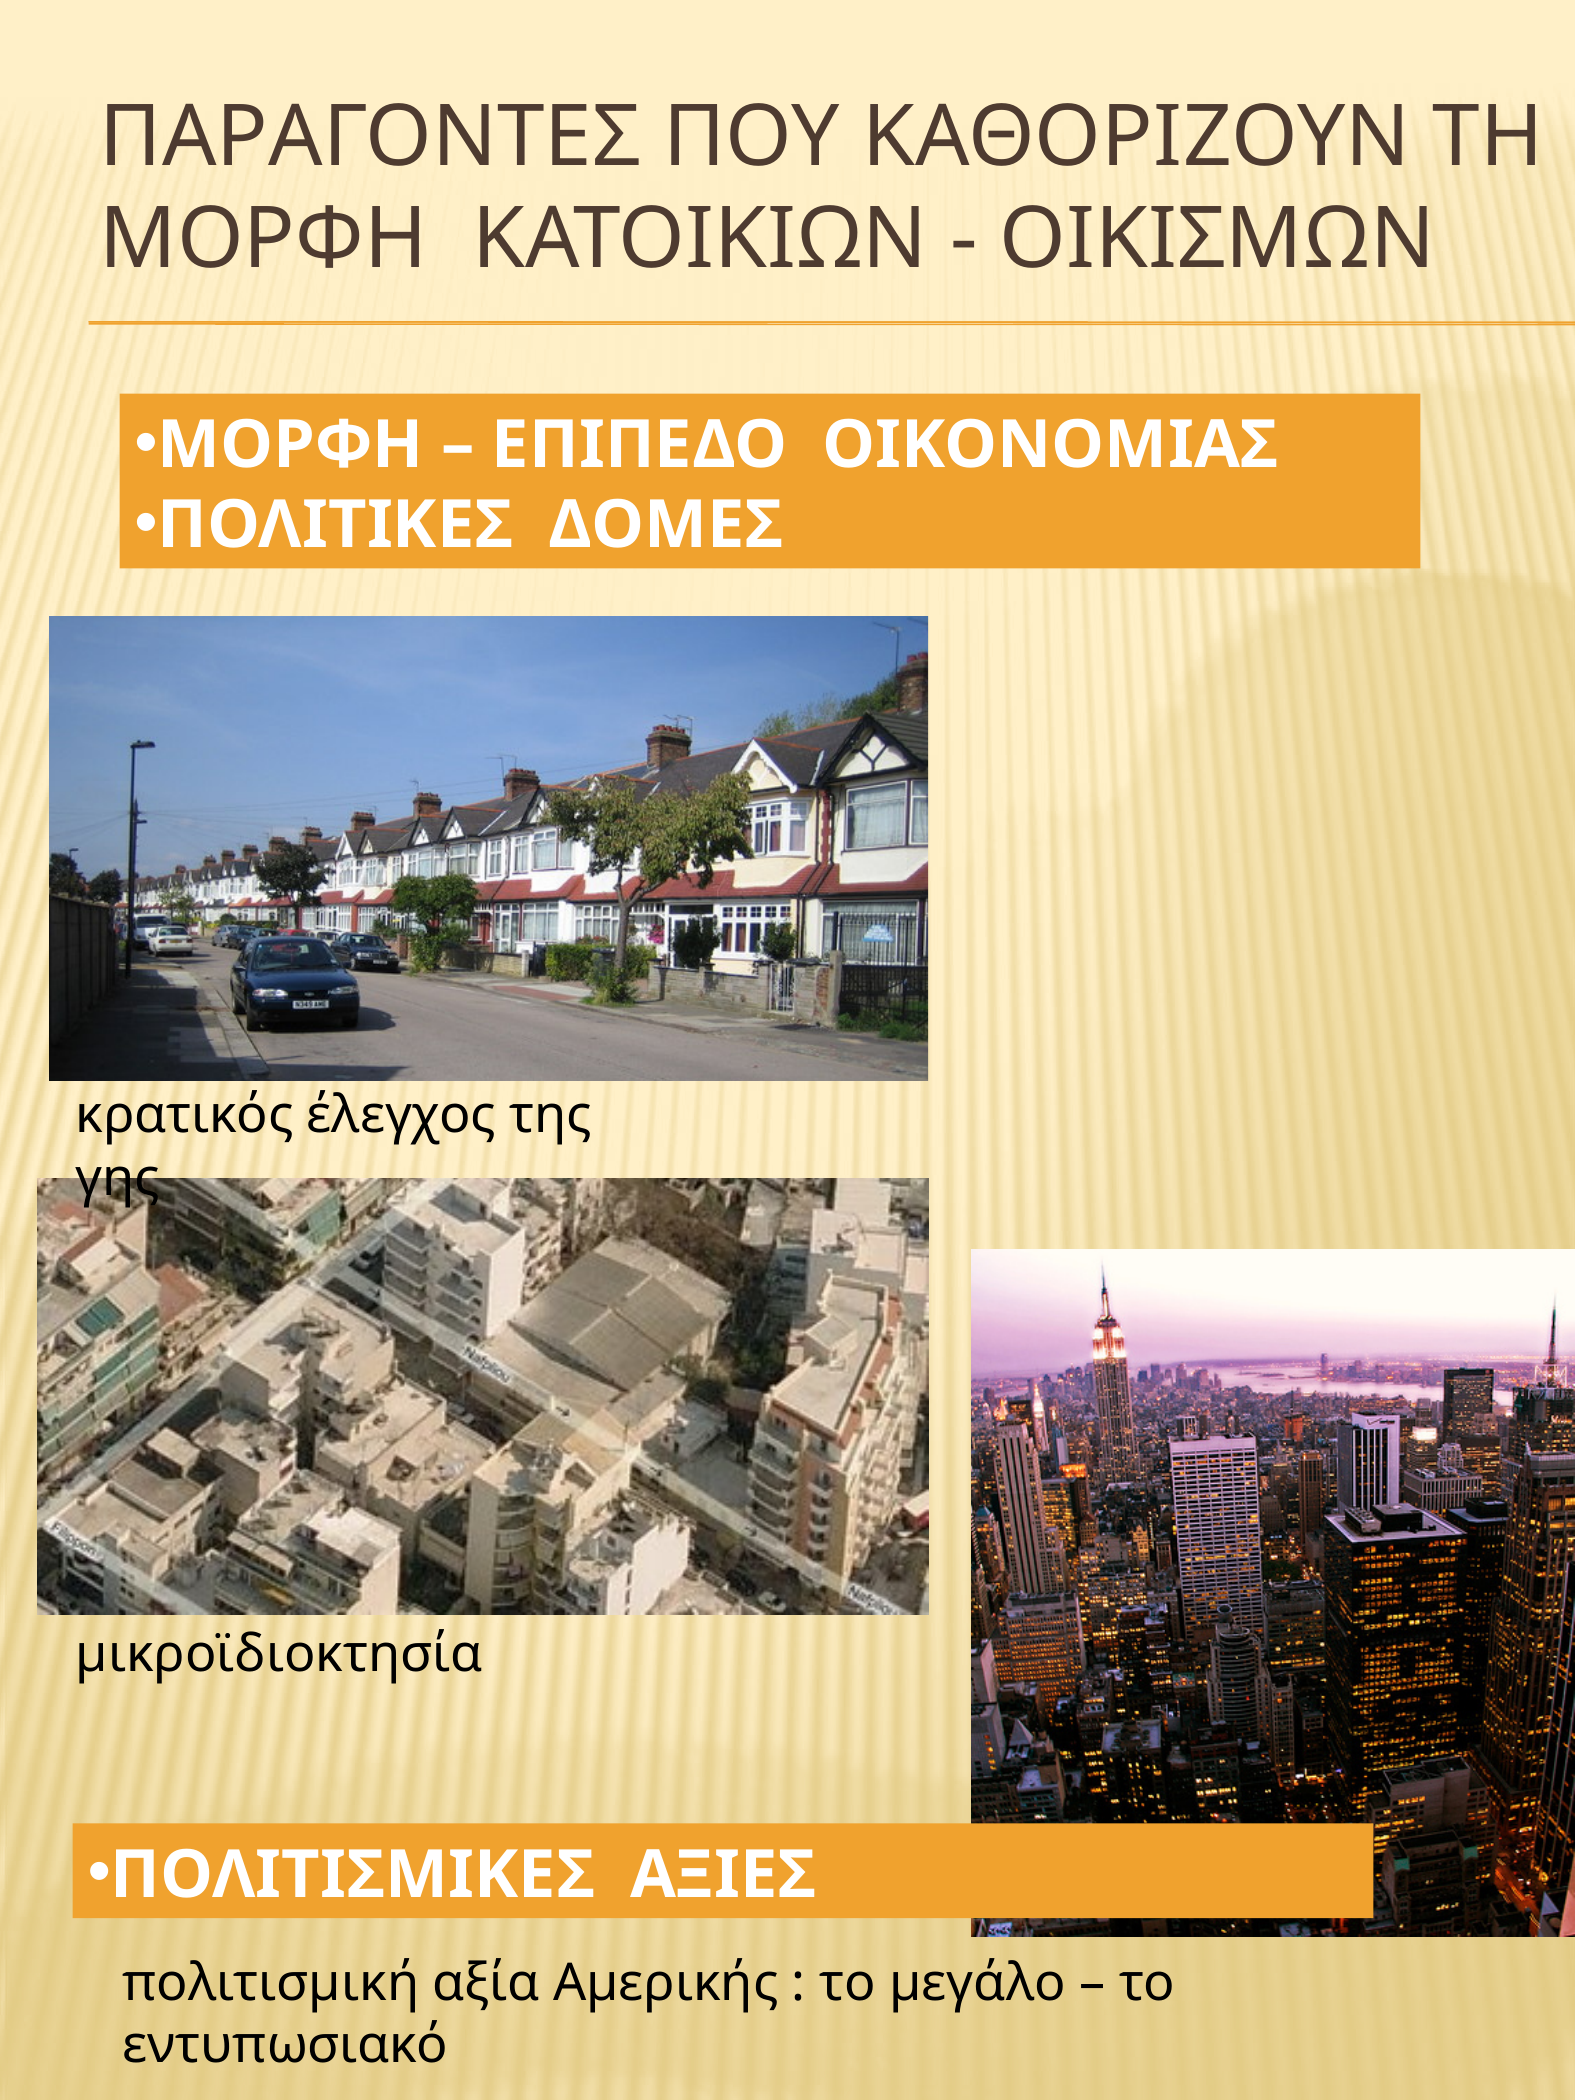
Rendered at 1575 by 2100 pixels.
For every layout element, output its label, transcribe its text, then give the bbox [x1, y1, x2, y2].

picture [48, 616, 929, 1082]
text_box μικροϊδιοκτησία [60, 1633, 589, 1690]
text_box ΠΟΛΙΤΙΣΜΙΚΕΣ ΑΞΙΕΣ [72, 1823, 961, 1919]
text_box ΜΟΡΦΗ – ΕΠΙΠΕΔΟ ΟΙΚΟΝΟΜΙΑΣ ΠΟΛΙΤΙΚΕΣ ΔΟΜΕΣ [119, 393, 1421, 569]
text_box πολιτισμική αξία Αμερικής : το μεγάλο – το εντυπωσιακό [107, 1940, 1432, 2081]
picture [971, 1248, 1575, 1937]
title Παρaγοντες που καθορiζουν τη μορφh κατοικιων - οικισμων [78, 53, 1575, 311]
text_box κρατικός έλεγχος της γης [60, 1097, 659, 1176]
picture [37, 1178, 929, 1616]
